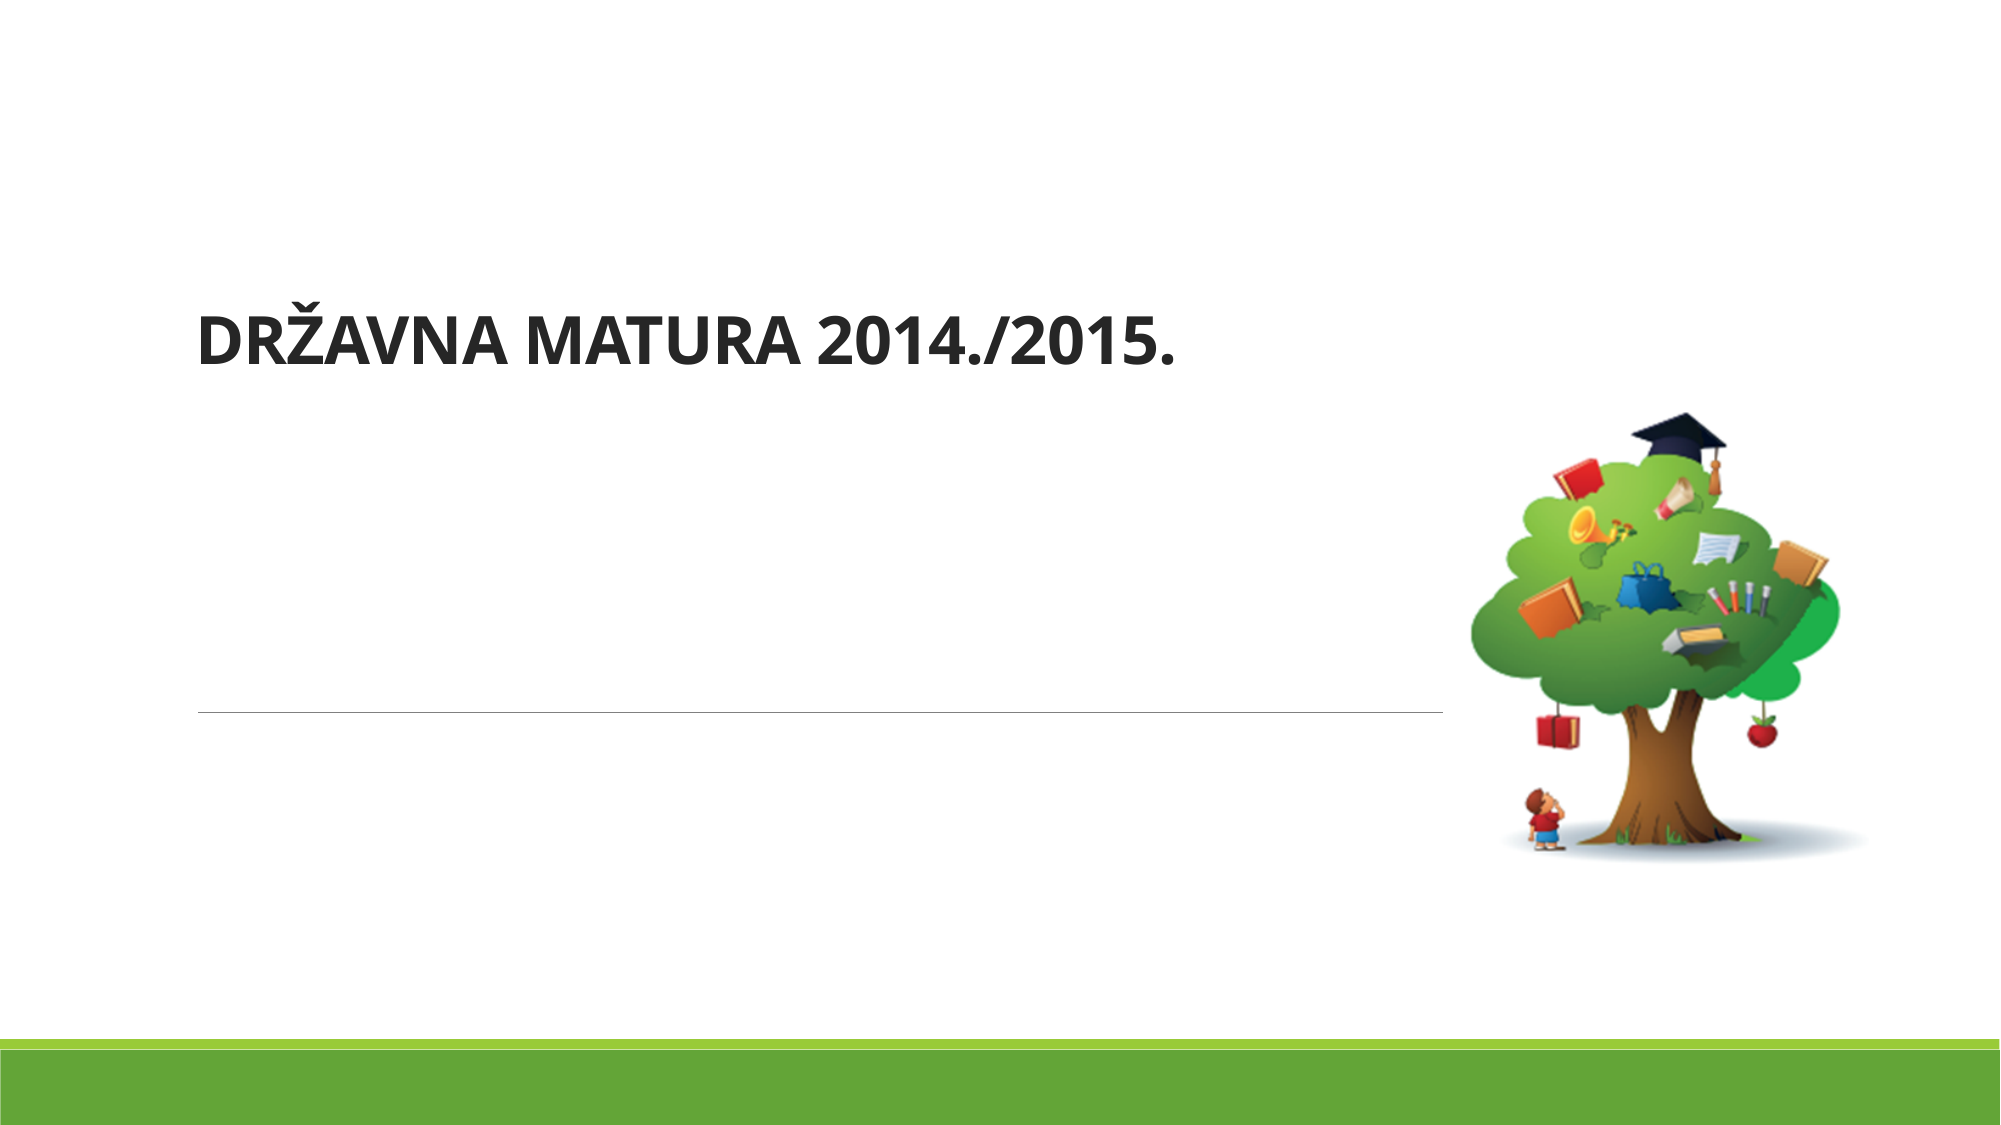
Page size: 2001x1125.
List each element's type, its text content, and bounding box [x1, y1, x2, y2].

title DRŽAVNA MATURA 2014./2015. [180, 124, 1340, 386]
picture [1442, 354, 1869, 925]
